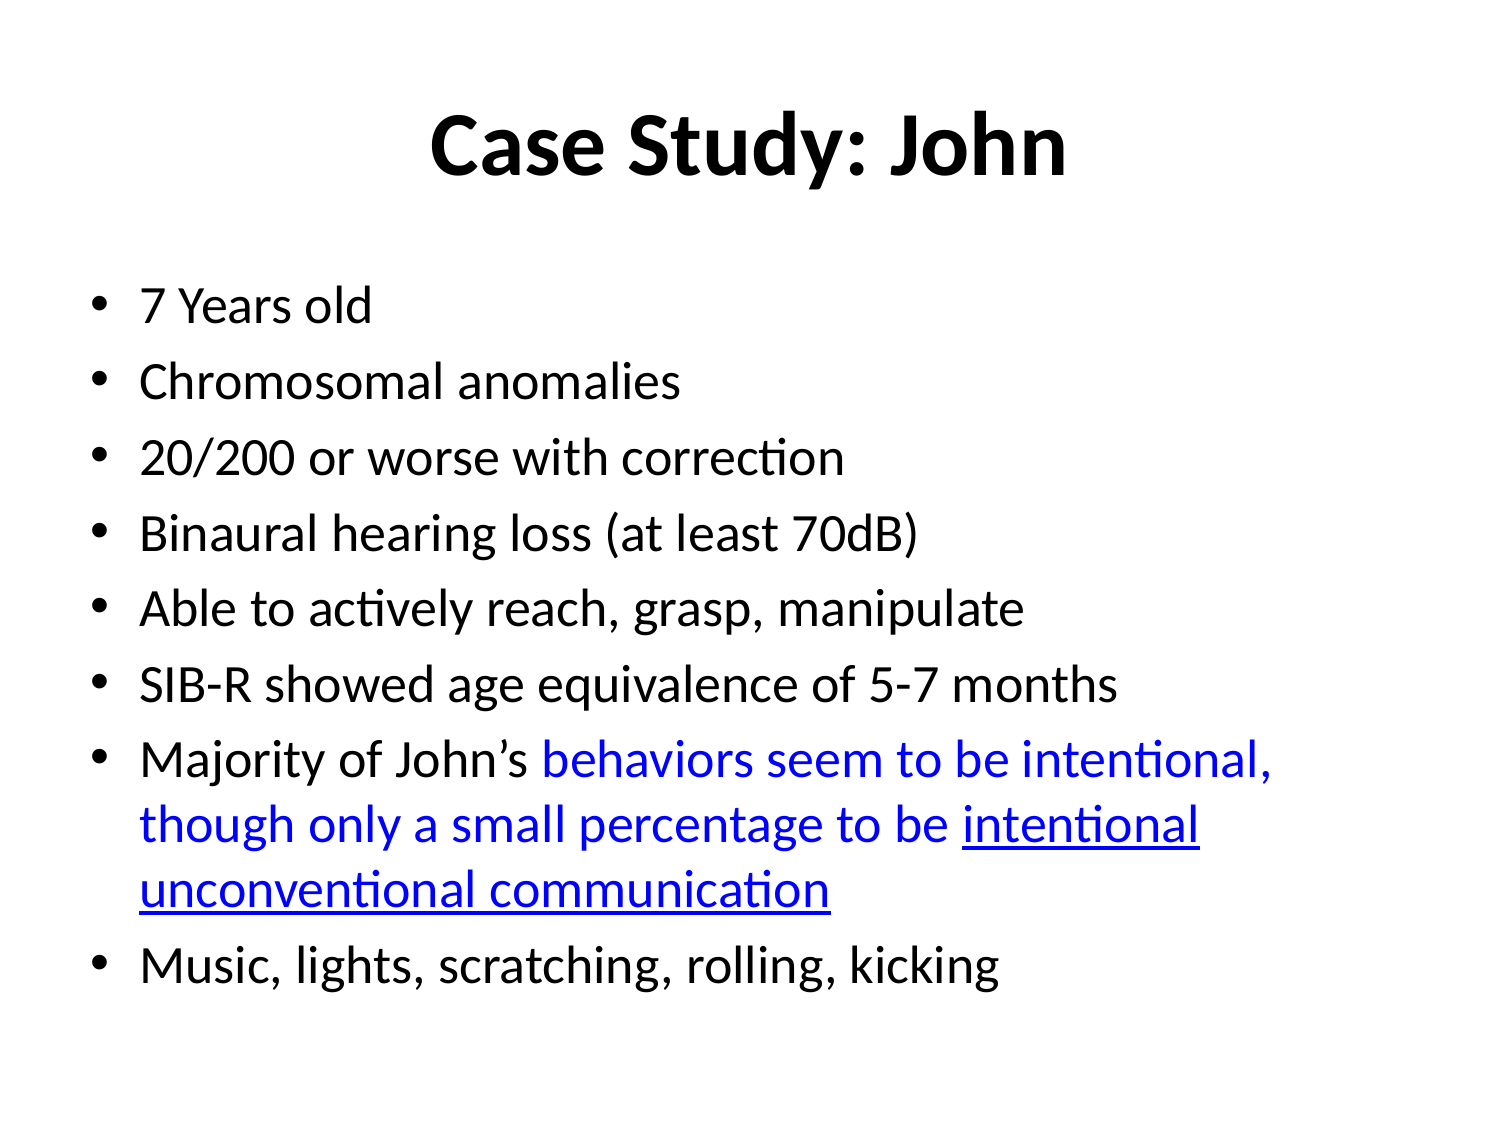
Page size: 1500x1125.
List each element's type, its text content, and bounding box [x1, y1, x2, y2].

title Case Study: John [75, 45, 1425, 233]
list 7 Years old Chromosomal anomalies 20/200 or worse with correction Binaural hearing loss (at least 70dB) Able to actively reach, grasp, manipulate SIB-R showed age equivalence of 5-7 months Majority of John’s behaviors seem to be intentional, though only a small percentage to be intentional unconventional communication Music, lights, scratching, rolling, kicking [75, 262, 1425, 1005]
